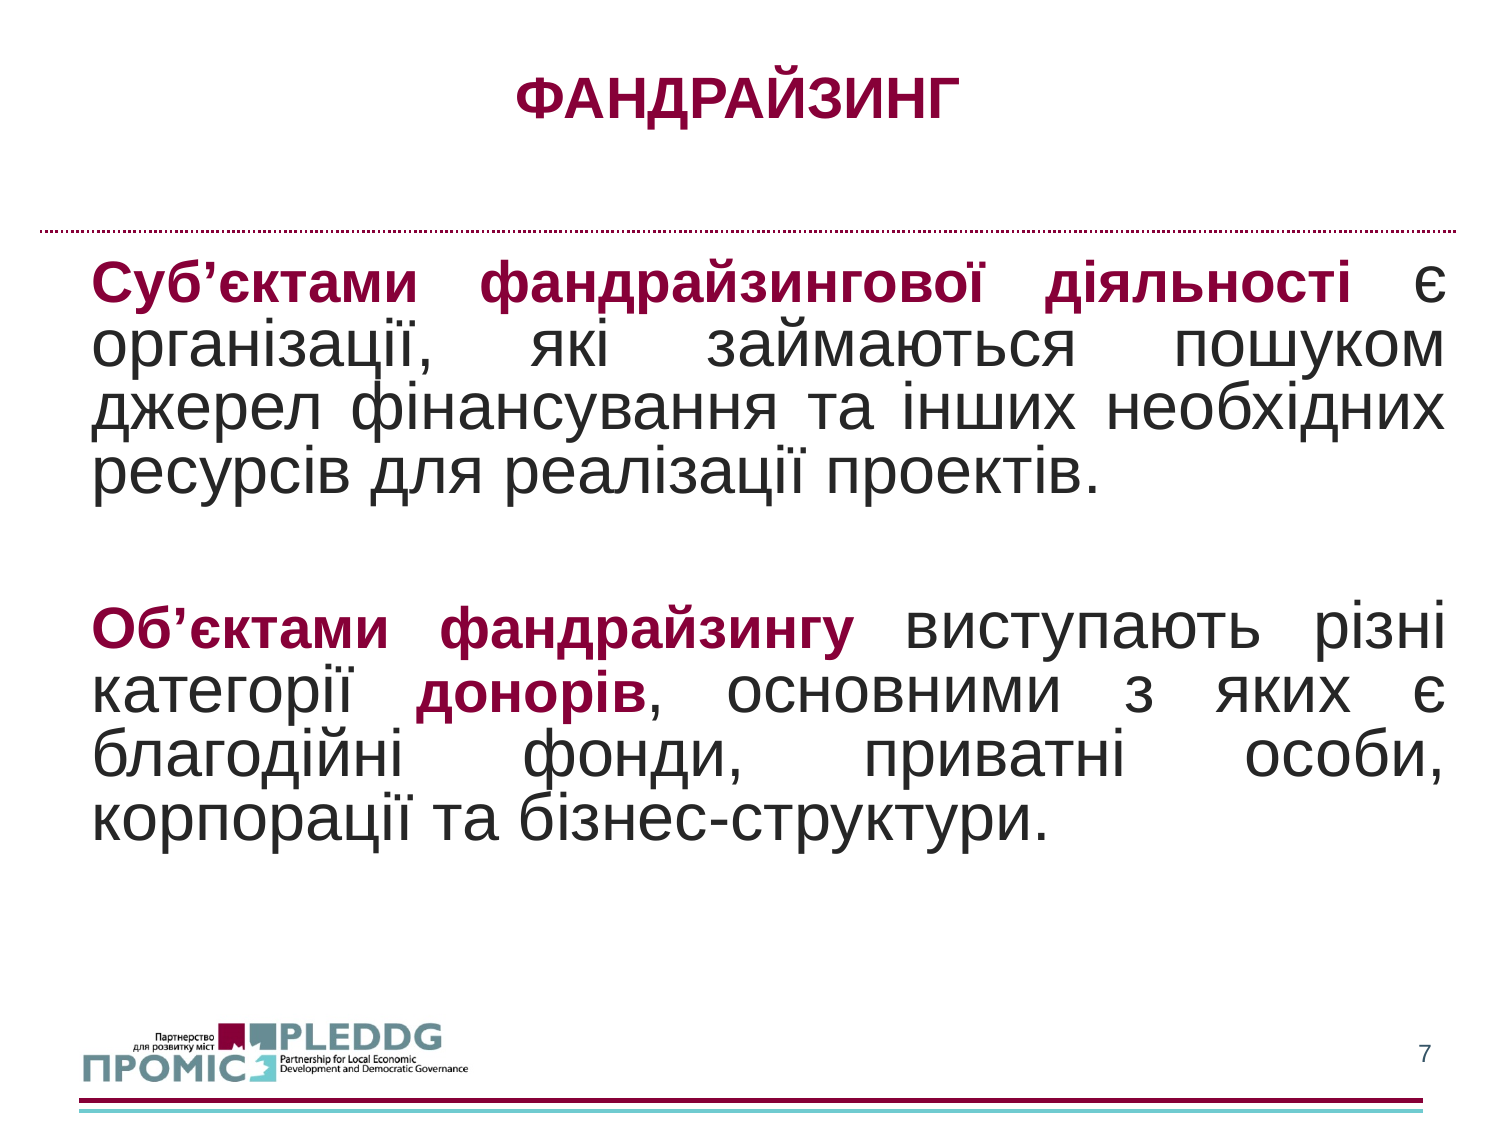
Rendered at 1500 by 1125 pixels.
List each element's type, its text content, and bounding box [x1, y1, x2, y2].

list Суб’єктами фандрайзингової діяльності є організації, які займаються пошуком джерел фінансування та інших необхідних ресурсів для реалізації проектів. Об’єктами фандрайзингу виступають різні категорії донорів, основними з яких є благодійні фонди, приватні особи, корпорації та бізнес-структури. [76, 243, 1463, 977]
picture [79, 999, 491, 1082]
title ФАНДРАЙЗИНГ [64, 66, 1412, 197]
